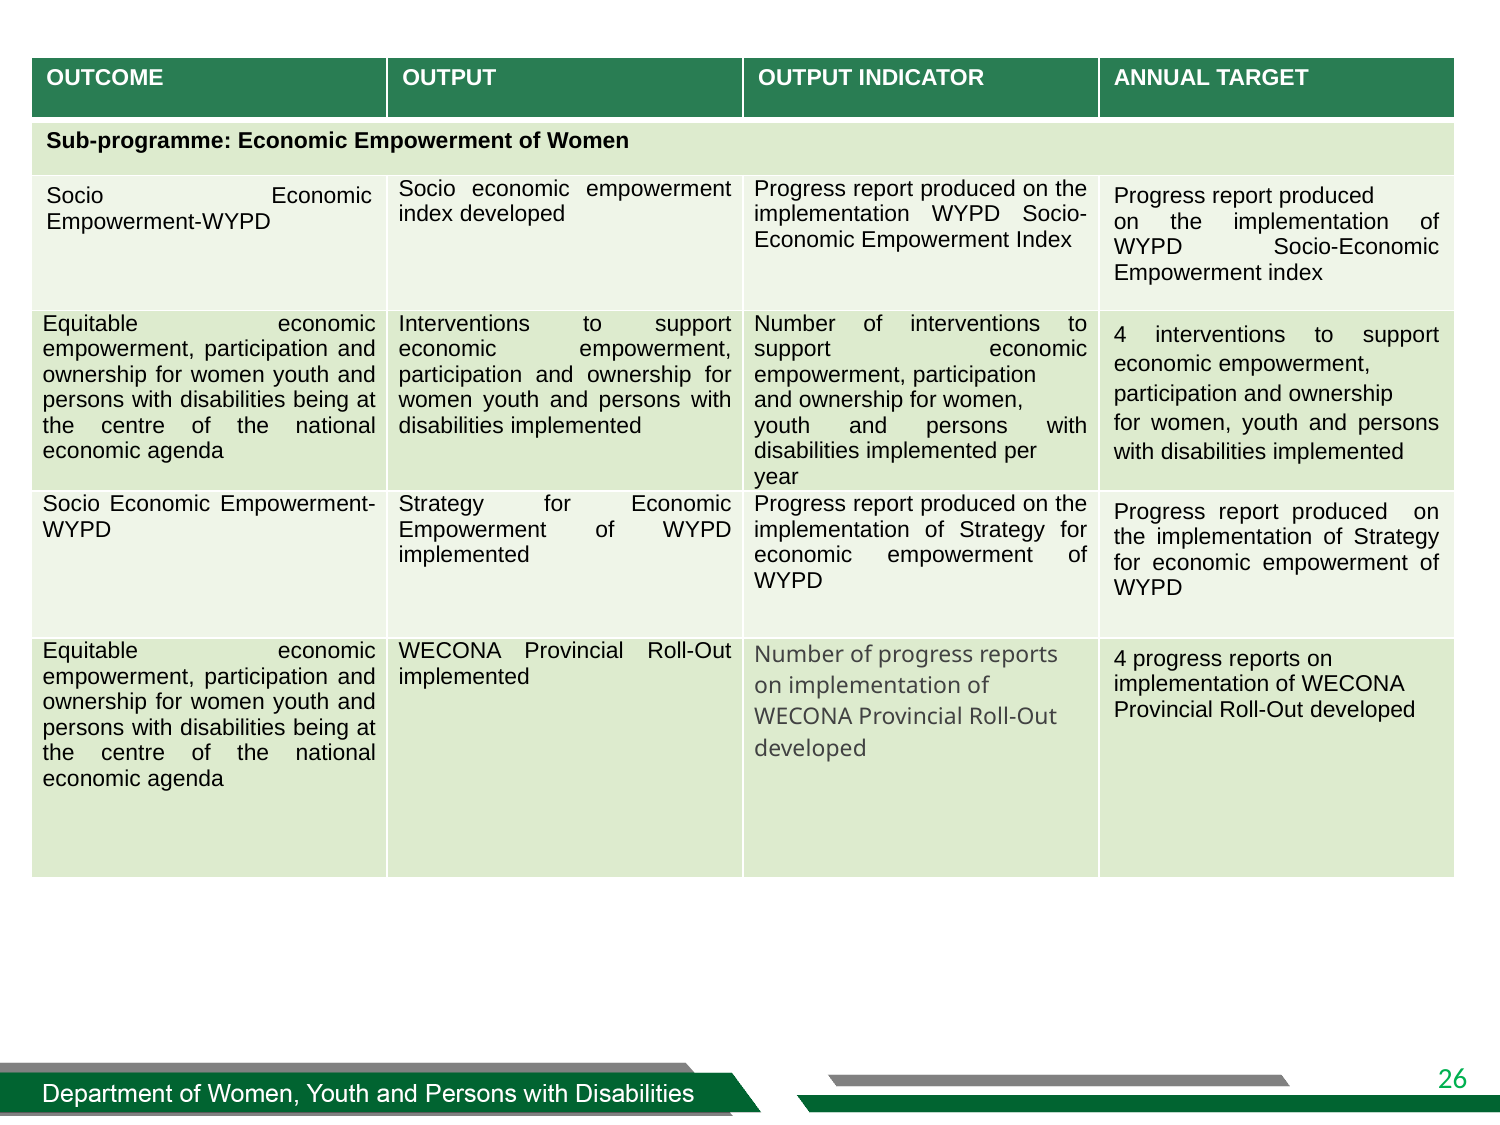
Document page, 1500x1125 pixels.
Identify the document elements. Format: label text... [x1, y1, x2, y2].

table_cell Equitable economic empowerment, participation and ownership for women youth and persons with disabilities being at the centre of the national economic agenda [32, 311, 386, 490]
table_cell 4 progress reports on implementation of WECONA Provincial Roll-Out developed [1100, 639, 1454, 877]
table_header OUTCOME [32, 58, 386, 117]
table_cell Interventions to support economic empowerment, participation and ownership for women youth and persons with disabilities implemented [388, 311, 742, 490]
table_cell Socio Economic Empowerment-WYPD [32, 492, 386, 637]
table_header ANNUAL TARGET [1100, 58, 1454, 117]
table_cell Progress report produced on the implementation WYPD Socio-Economic Empowerment Index [744, 176, 1098, 310]
table_cell Progress report produced on the implementation of Strategy for economic empowerment of WYPD [1100, 492, 1454, 637]
table_cell Strategy for Economic Empowerment of WYPD implemented [388, 492, 742, 637]
table_cell Equitable economic empowerment, participation and ownership for women youth and persons with disabilities being at the centre of the national economic agenda [32, 639, 386, 877]
table_cell Progress report produced on the implementation of Strategy for economic empowerment of WYPD [744, 492, 1098, 637]
table_cell Number of progress reports on implementation of WECONA Provincial Roll-Out developed [744, 639, 1098, 877]
picture [0, 45, 1500, 1125]
table_cell Socio Economic Empowerment-WYPD [32, 176, 386, 310]
table_header OUTPUT INDICATOR [744, 58, 1098, 117]
table_cell Socio economic empowerment index developed [388, 176, 742, 310]
table_header OUTPUT [388, 58, 742, 117]
table_cell 4 interventions to support economic empowerment, participation and ownership for women, youth and persons with disabilities implemented [1100, 311, 1454, 490]
table_cell Sub-programme: Economic Empowerment of Women [32, 123, 1454, 175]
table_cell Progress report produced on the implementation of WYPD Socio-Economic Empowerment index [1100, 176, 1454, 310]
table_cell Number of interventions to support economic empowerment, participation and ownership for women, youth and persons with disabilities implemented per year [744, 311, 1098, 490]
table_cell WECONA Provincial Roll-Out implemented [388, 639, 742, 877]
